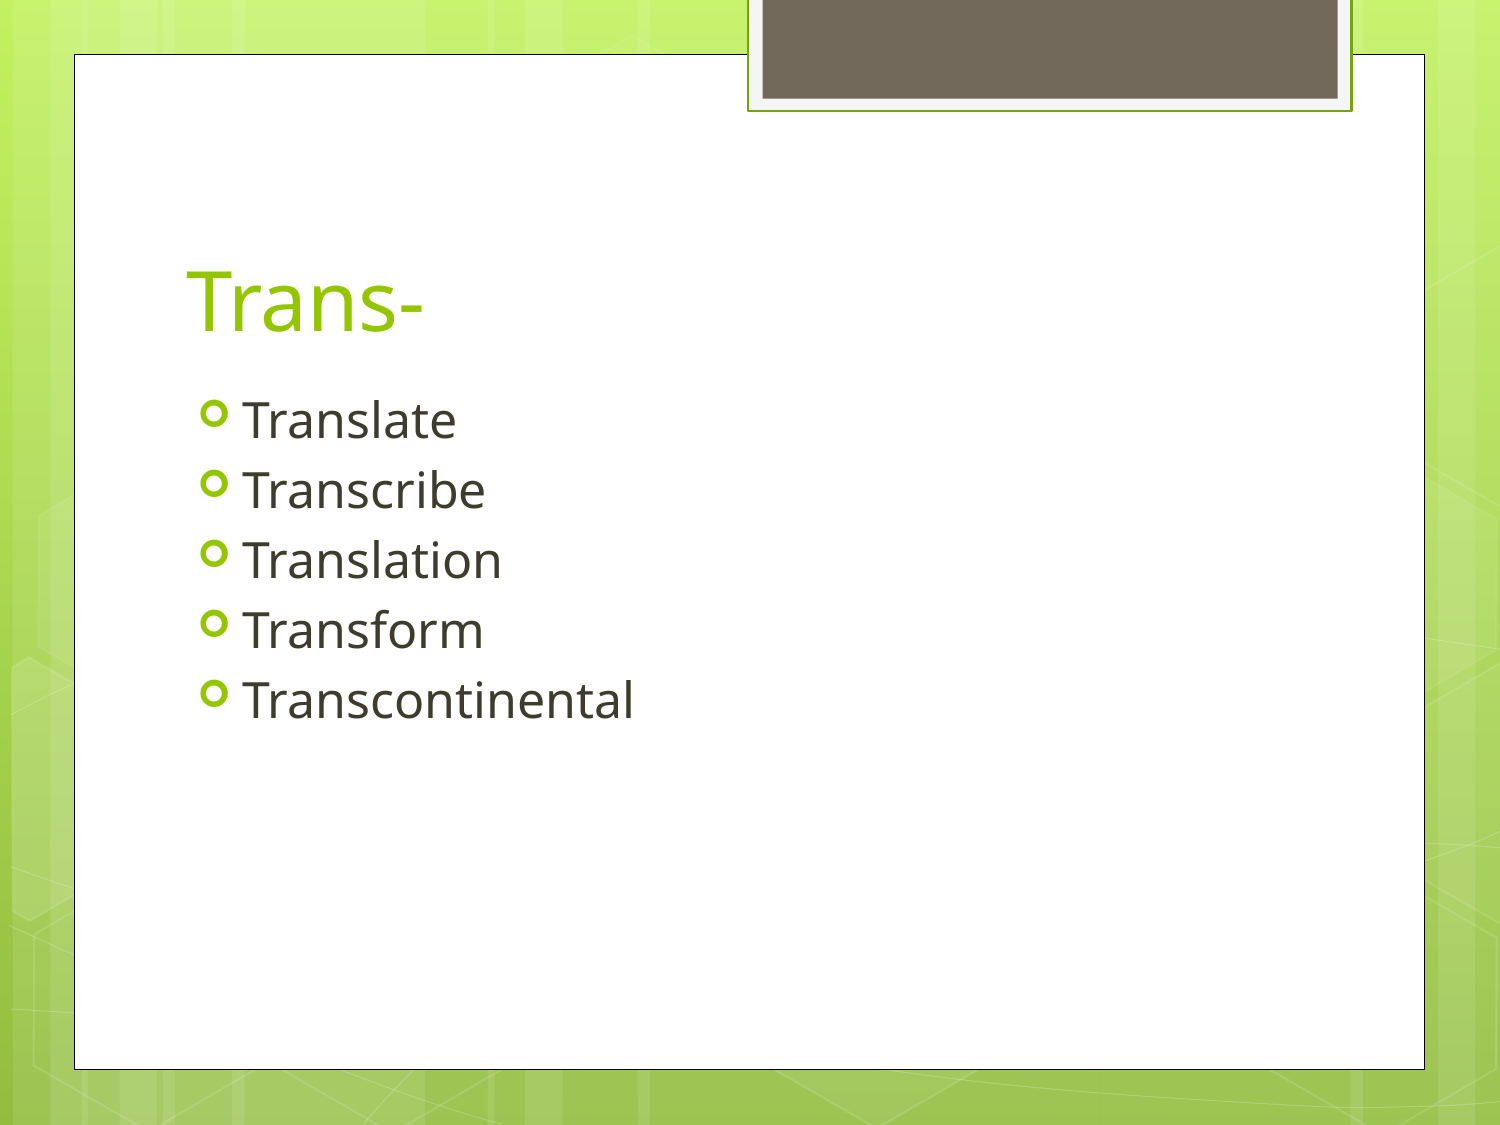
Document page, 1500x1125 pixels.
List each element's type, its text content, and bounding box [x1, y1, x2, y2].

list Translate Transcribe Translation Transform Transcontinental [171, 381, 1283, 957]
title Trans- [171, 168, 1324, 357]
